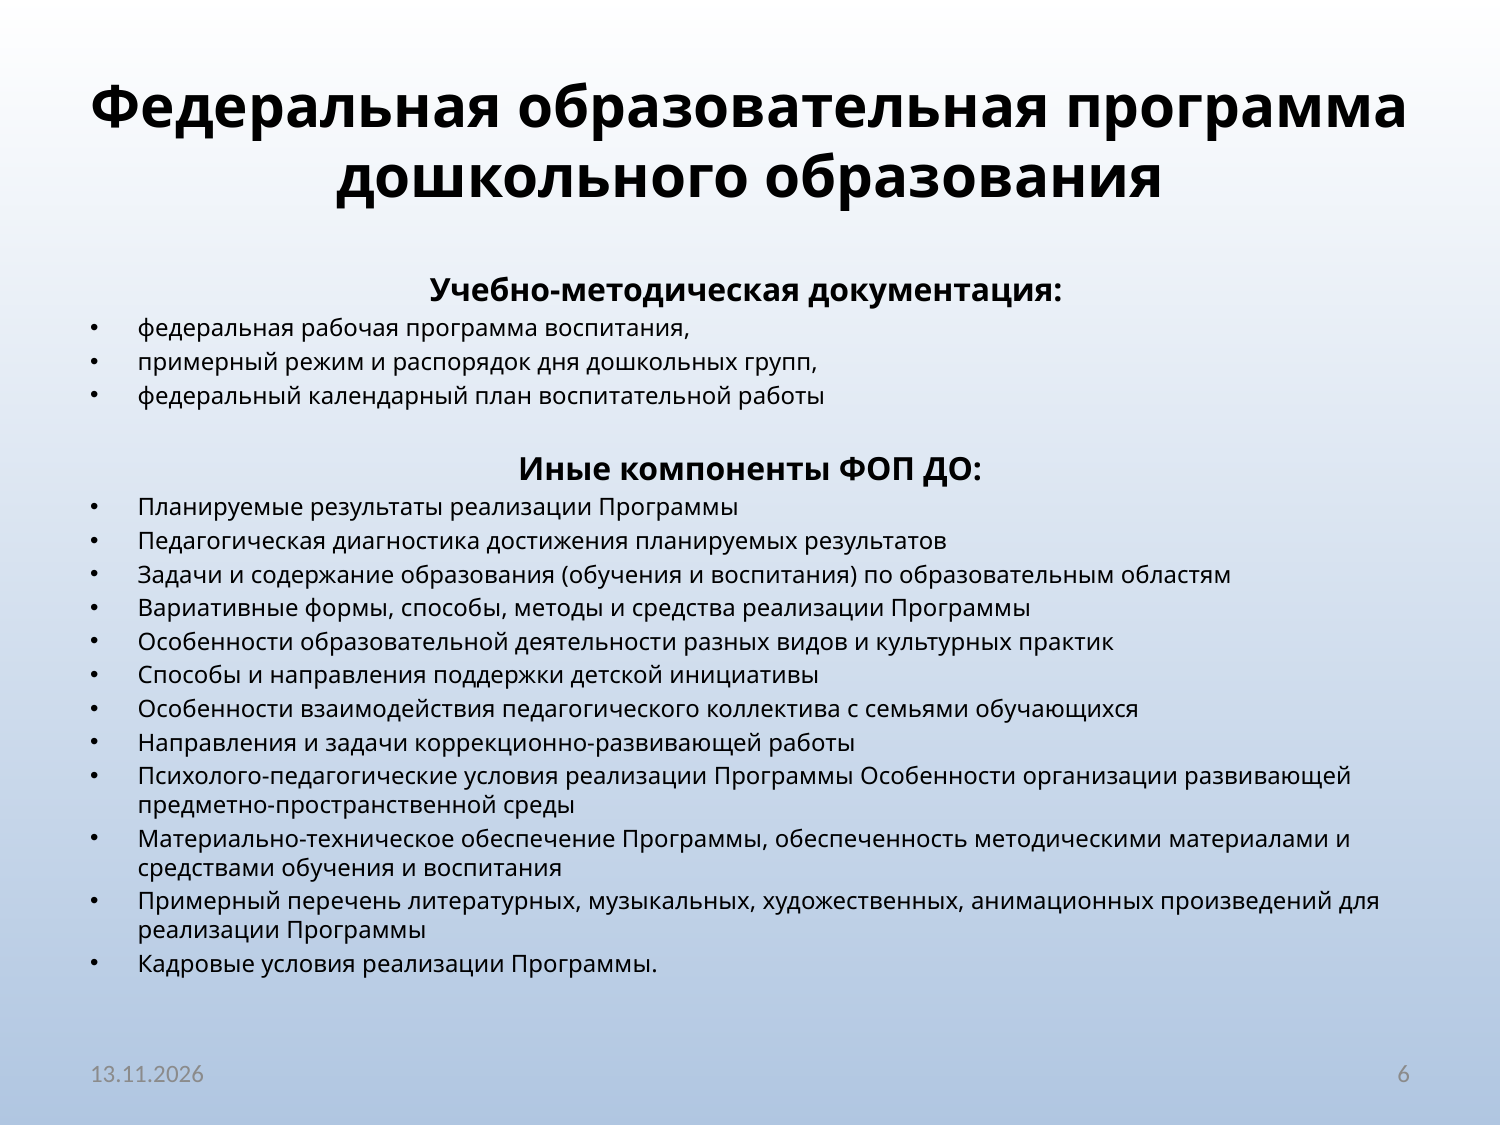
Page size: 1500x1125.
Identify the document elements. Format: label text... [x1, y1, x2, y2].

list Учебно-методическая документация: федеральная рабочая программа воспитания, примерный режим и распорядок дня дошкольных групп, федеральный календарный план воспитательной работы Иные компоненты ФОП ДО: Планируемые результаты реализации Программы Педагогическая диагностика достижения планируемых результатов Задачи и содержание образования (обучения и воспитания) по образовательным областям Вариативные формы, способы, методы и средства реализации Программы Особенности образовательной деятельности разных видов и культурных практик Способы и направления поддержки детской инициативы Особенности взаимодействия педагогического коллектива с семьями обучающихся Направления и задачи коррекционно-развивающей работы Психолого-педагогические условия реализации Программы Особенности организации развивающей предметно-пространственной среды Материально-техническое обеспечение Программы, обеспеченность методическими материалами и средствами обучения и воспитания Примерный перечень литературных, музыкальных, художественных, анимационных произведений для реализации Программы Кадровые условия реализации Программы. [75, 262, 1425, 1005]
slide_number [75, 1042, 425, 1103]
title Федеральная образовательная программа дошкольного образования [75, 45, 1425, 233]
slide_number 6 [1074, 1042, 1425, 1103]
